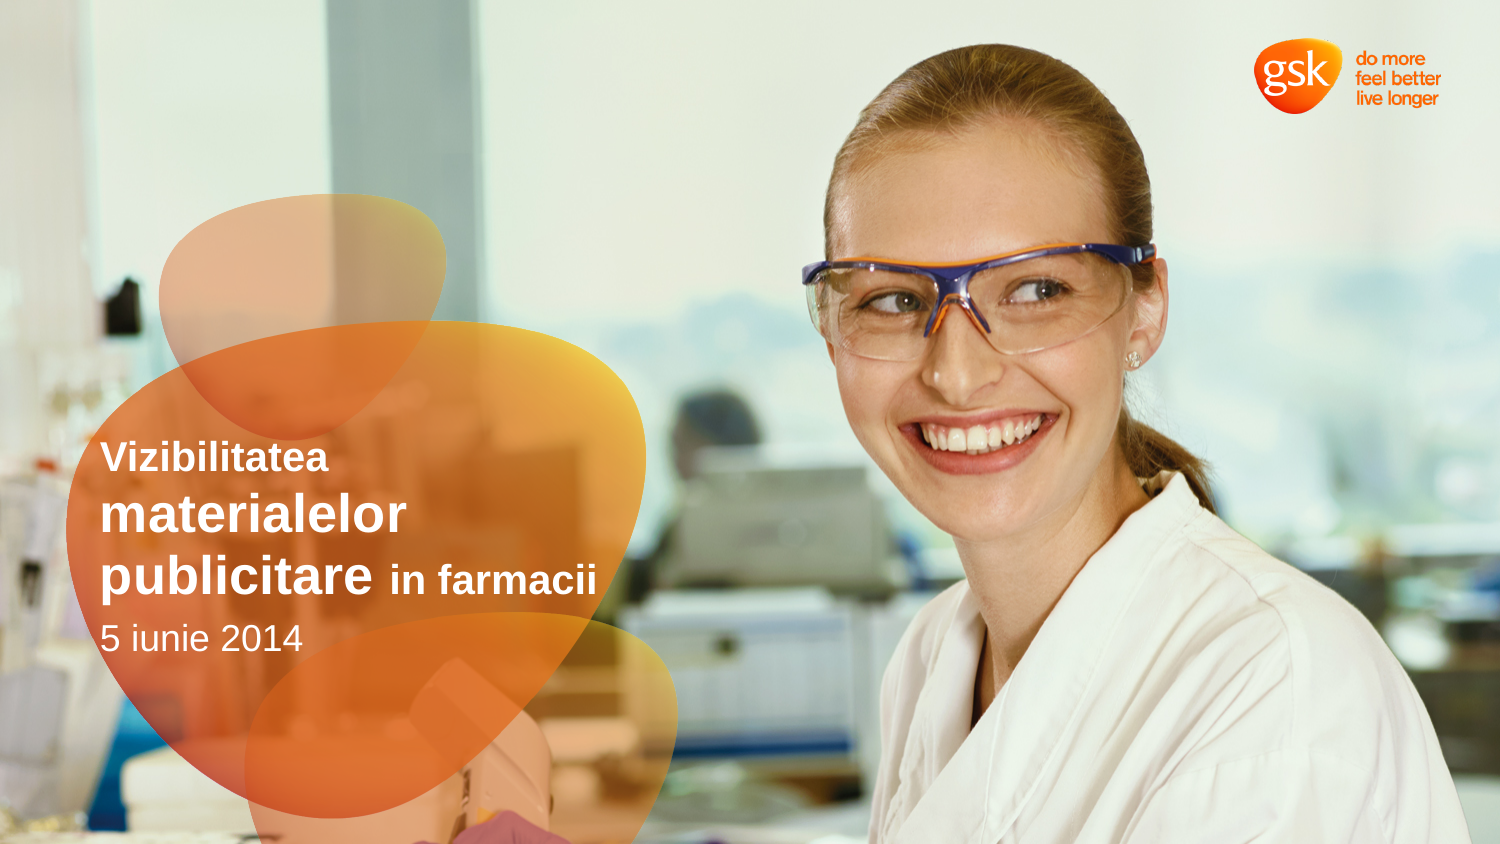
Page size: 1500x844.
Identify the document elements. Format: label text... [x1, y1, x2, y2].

subtitle 5 iunie 2014 [99, 571, 637, 756]
picture [0, 0, 1500, 844]
title Vizibilitatea materialelor publicitare in farmacii [99, 421, 637, 558]
